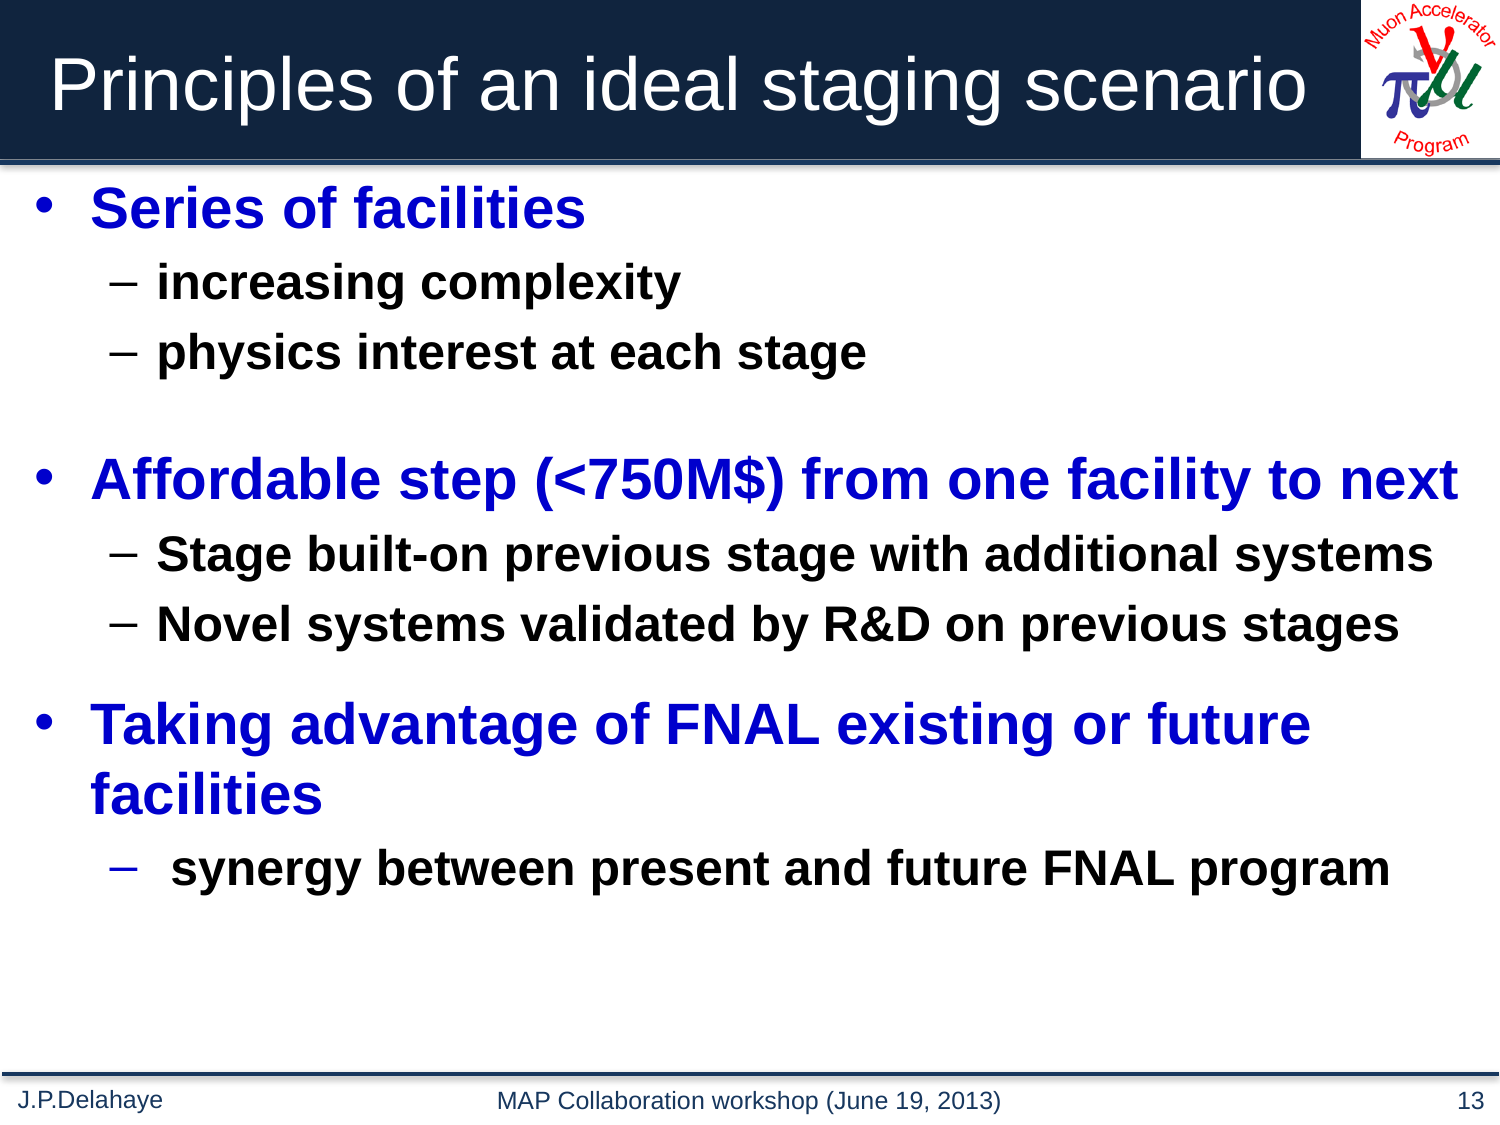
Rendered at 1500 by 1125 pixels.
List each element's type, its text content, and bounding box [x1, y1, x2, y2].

slide_number J.P.Delahaye [2, 1075, 284, 1123]
picture [1360, 0, 1500, 159]
footer MAP Collaboration workshop (June 19, 2013) [284, 1074, 1215, 1125]
list Series of facilities increasing complexity physics interest at each stage Affordable step (<750M$) from one facility to next Stage built-on previous stage with additional systems Novel systems validated by R&D on previous stages Taking advantage of FNAL existing or future facilities synergy between present and future FNAL program [19, 162, 1483, 1075]
slide_number 13 [1215, 1074, 1500, 1125]
title Principles of an ideal staging scenario [2, 0, 1357, 162]
